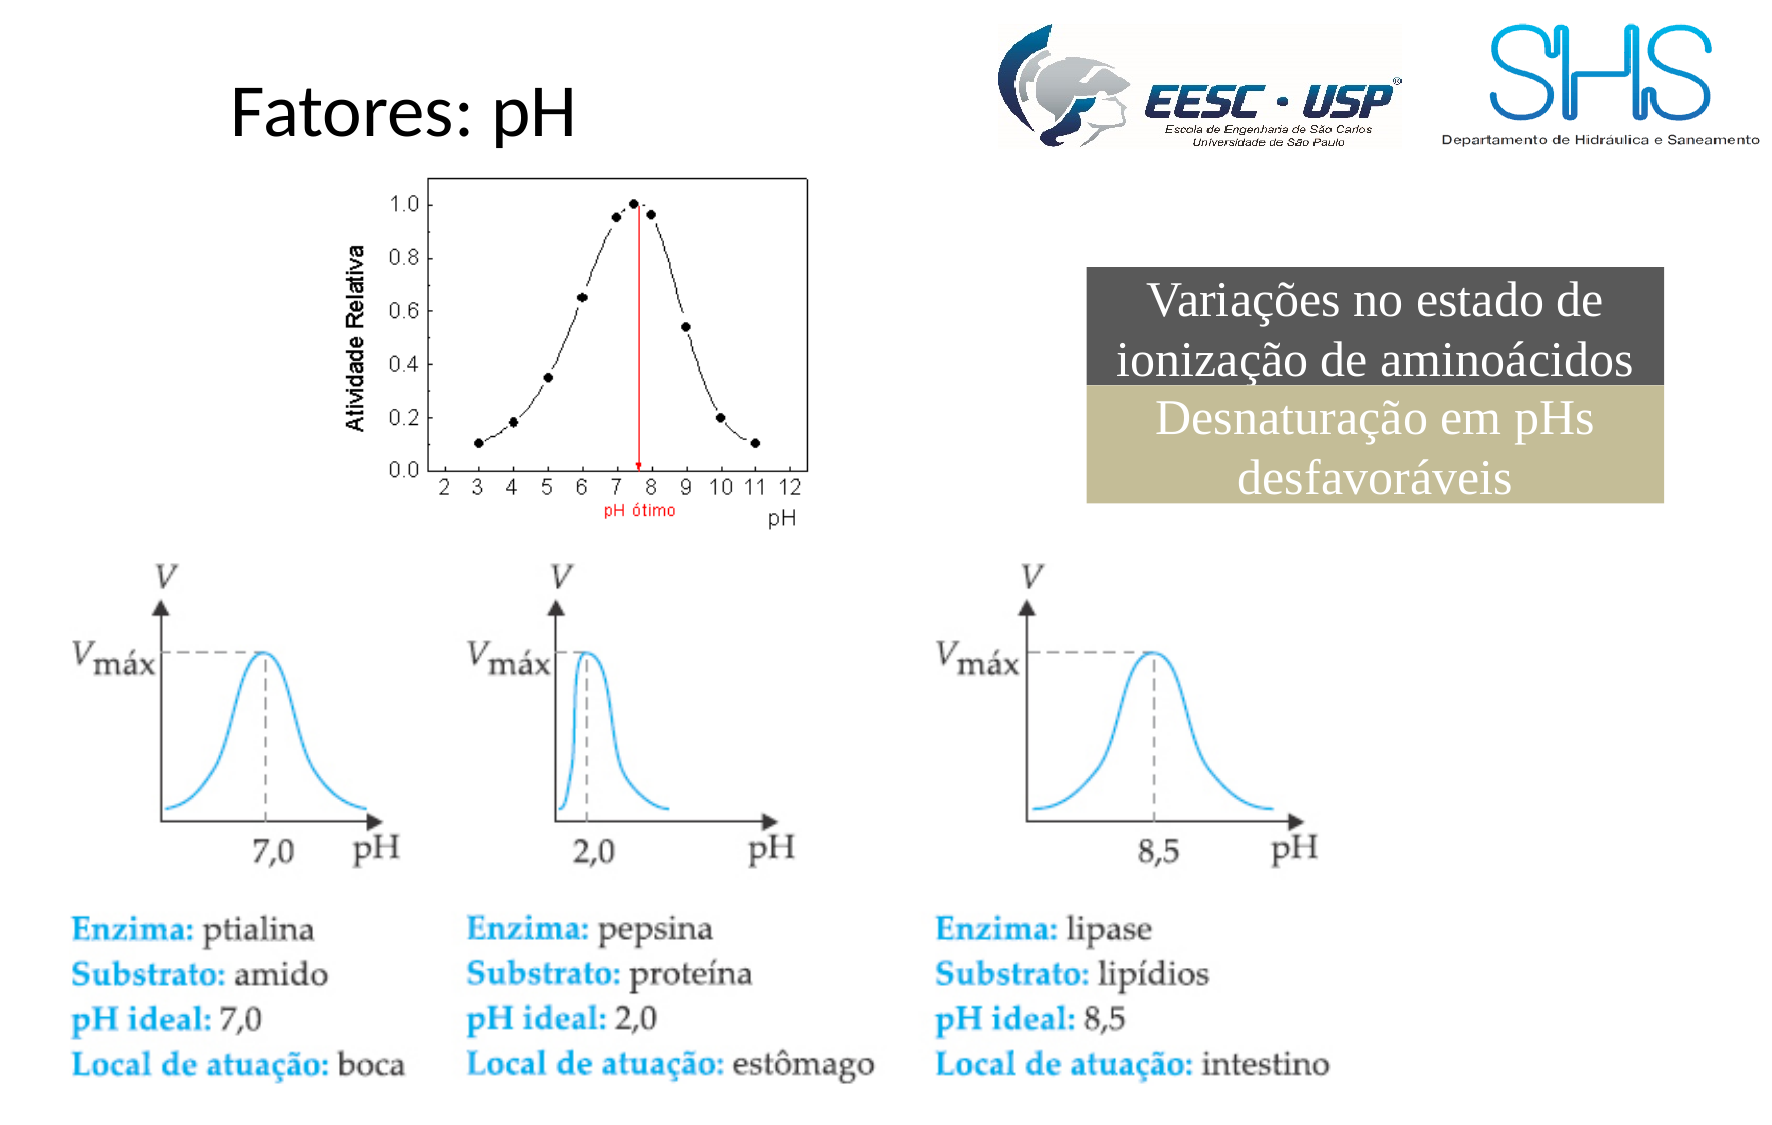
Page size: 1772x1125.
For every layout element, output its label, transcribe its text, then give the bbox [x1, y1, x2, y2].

title Fatores: pH [96, 50, 713, 163]
picture [69, 562, 1333, 1086]
picture [998, 24, 1403, 150]
text_box Desnaturação em pHs desfavoráveis [1085, 383, 1666, 505]
text_box Variações no estado de ionização de aminoácidos [1085, 265, 1666, 383]
picture [314, 173, 835, 531]
picture [1439, 18, 1766, 150]
